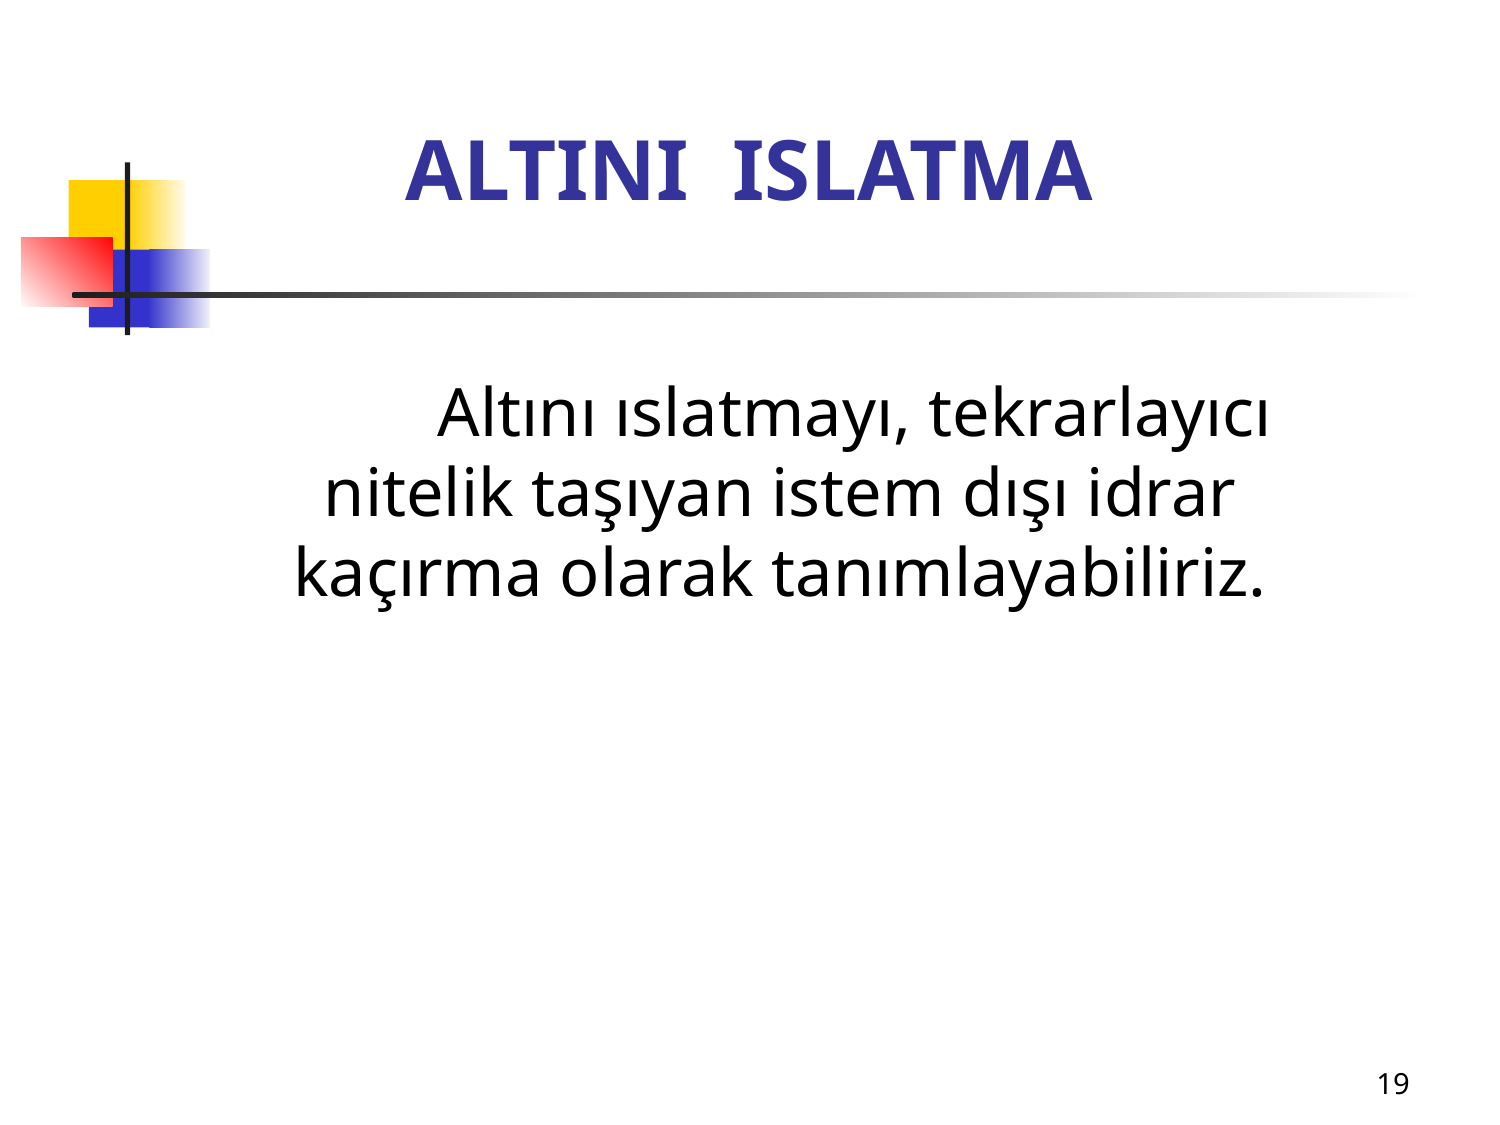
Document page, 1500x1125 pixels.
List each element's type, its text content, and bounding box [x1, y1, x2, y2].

slide_number 19 [1112, 1037, 1426, 1113]
list Altını ıslatmayı, tekrarlayıcı nitelik taşıyan istem dışı idrar kaçırma olarak tanımlayabiliriz. [149, 362, 1356, 642]
title ALTINI ISLATMA [74, 99, 1426, 226]
